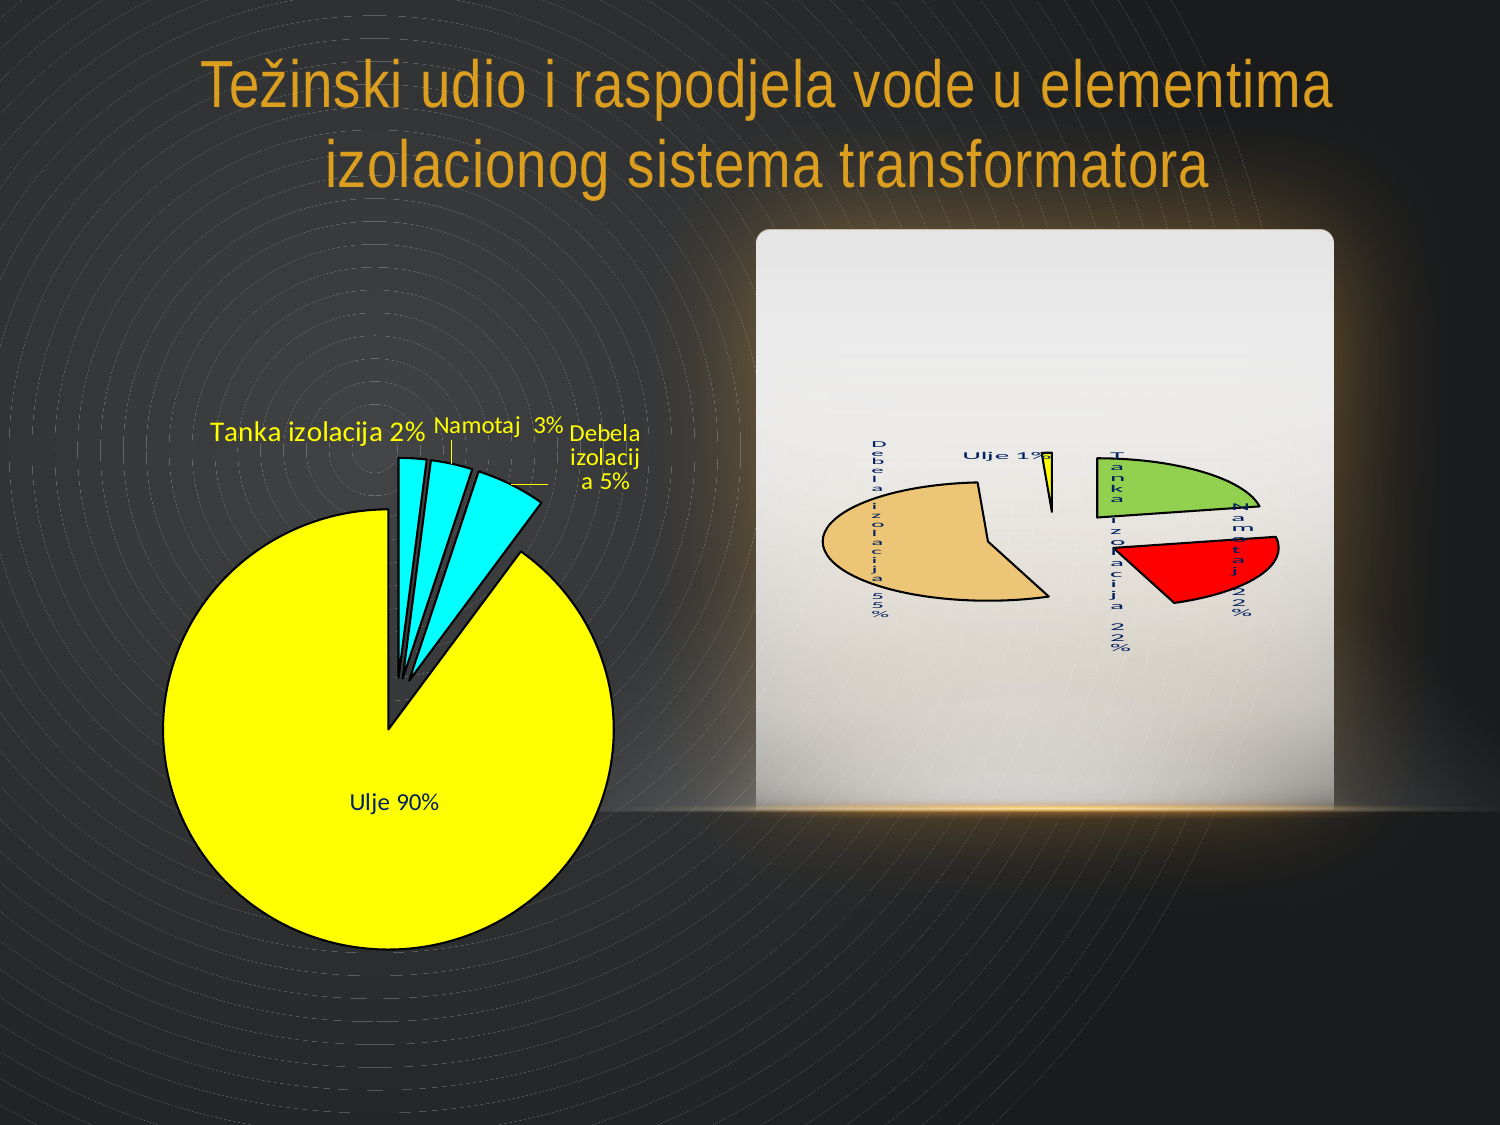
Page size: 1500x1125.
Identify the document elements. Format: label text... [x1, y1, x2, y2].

title Težinski udio i raspodjela vode u elementima izolacionog sistema transformatora [112, 90, 1425, 209]
chart [808, 266, 1292, 735]
chart [88, 326, 780, 972]
picture [0, 0, 1500, 1125]
